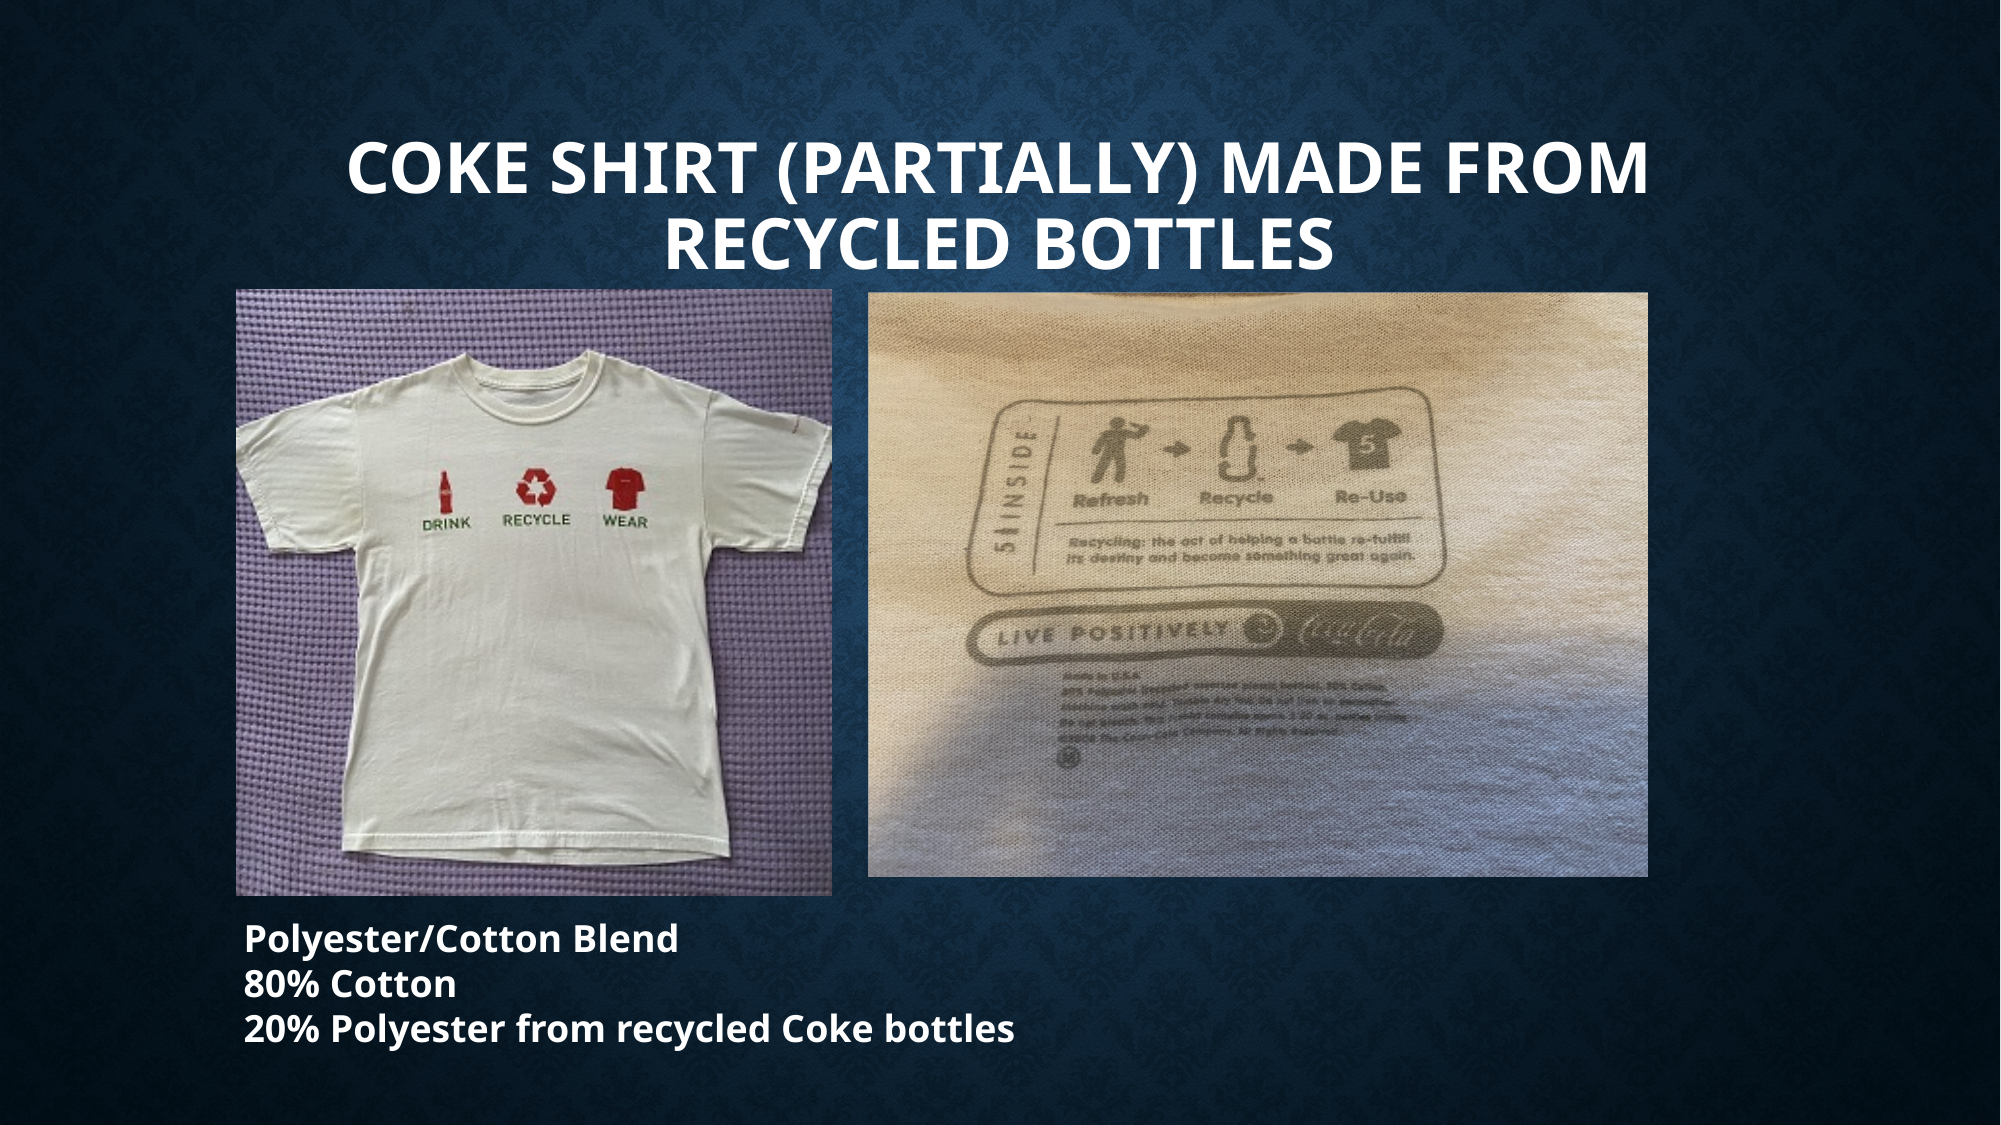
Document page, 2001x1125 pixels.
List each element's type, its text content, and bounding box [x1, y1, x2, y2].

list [235, 288, 832, 896]
text_box Polyester/Cotton Blend 80% Cotton 20% Polyester from recycled Coke bottles [228, 907, 1723, 1103]
picture [869, 194, 1647, 975]
title Coke shirt (partially) made from recycled bottles [149, 99, 1849, 318]
